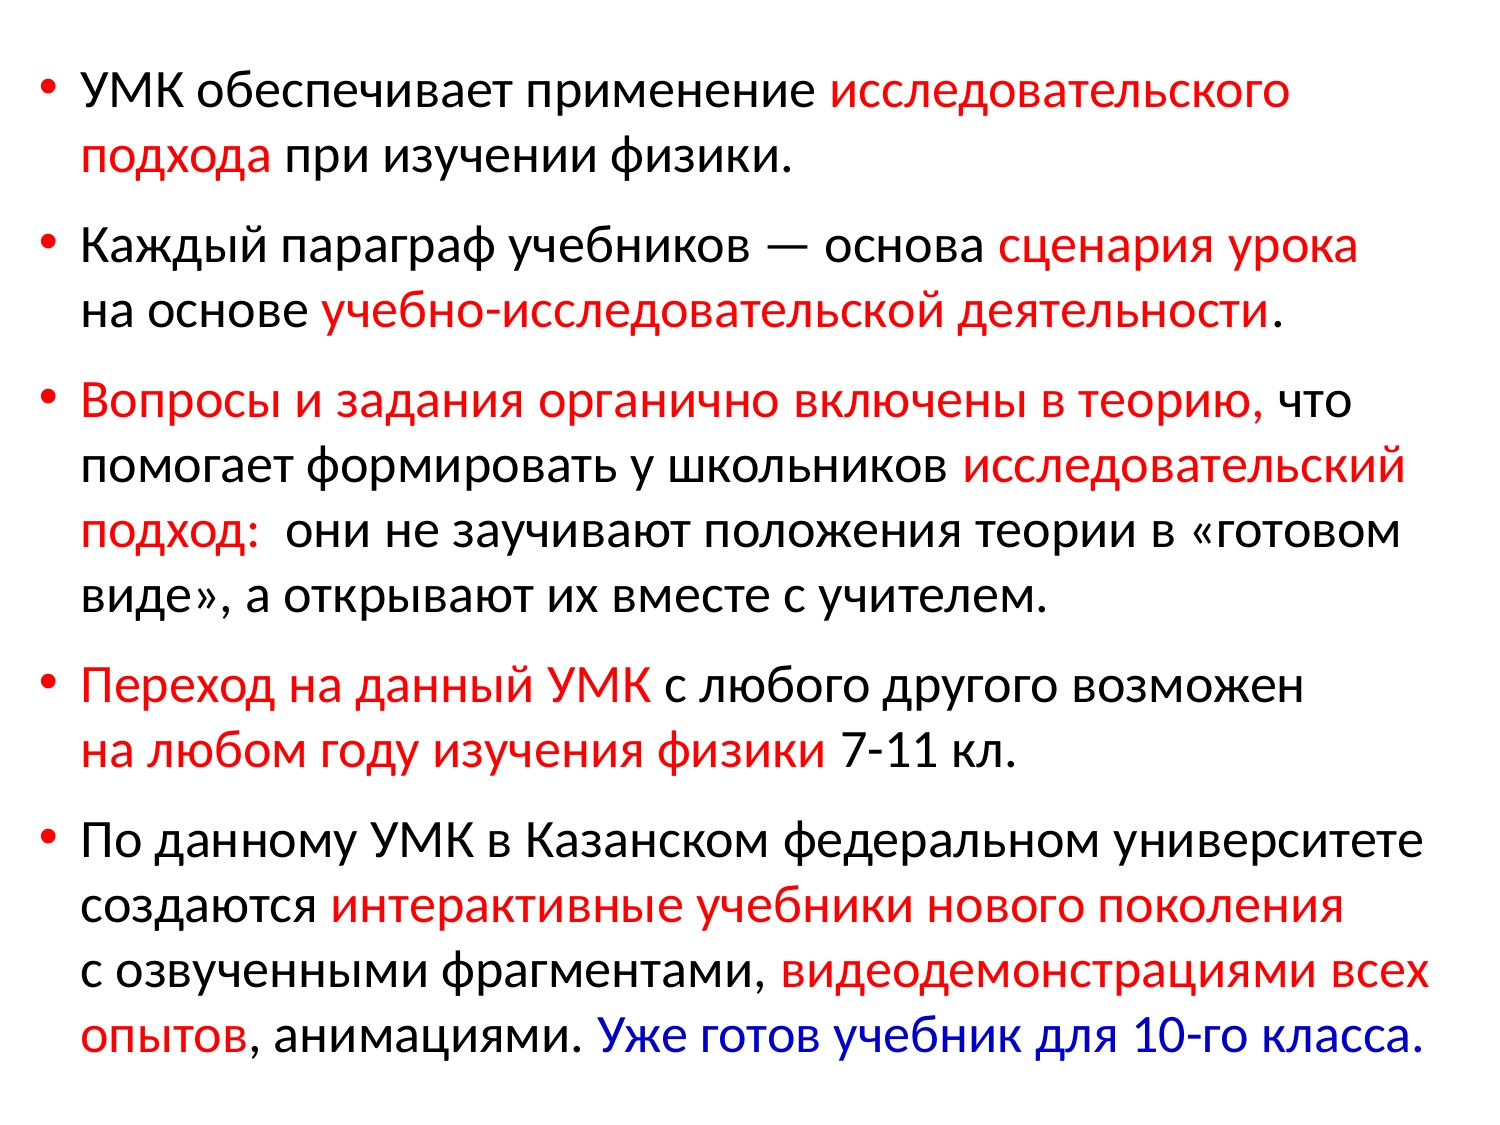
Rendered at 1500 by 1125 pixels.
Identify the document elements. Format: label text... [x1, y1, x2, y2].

text_box УМК обеспечивает применение исследовательского подхода при изучении физики. Каждый параграф учебников — основа сценария урока на основе учебно-исследовательской деятельности. Вопросы и задания органично включены в теорию, что помогает формировать у школьников исследовательский подход: они не заучивают положения теории в «готовом виде», а открывают их вместе с учителем. Переход на данный УМК с любого другого возможен на любом году изучения физики 7-11 кл. По данному УМК в Казанском федеральном университете создаются интерактивные учебники нового поколения с озвученными фрагментами, видеодемонстрациями всех опытов, анимациями. Уже готов учебник для 10-го класса. [24, 46, 1478, 1071]
